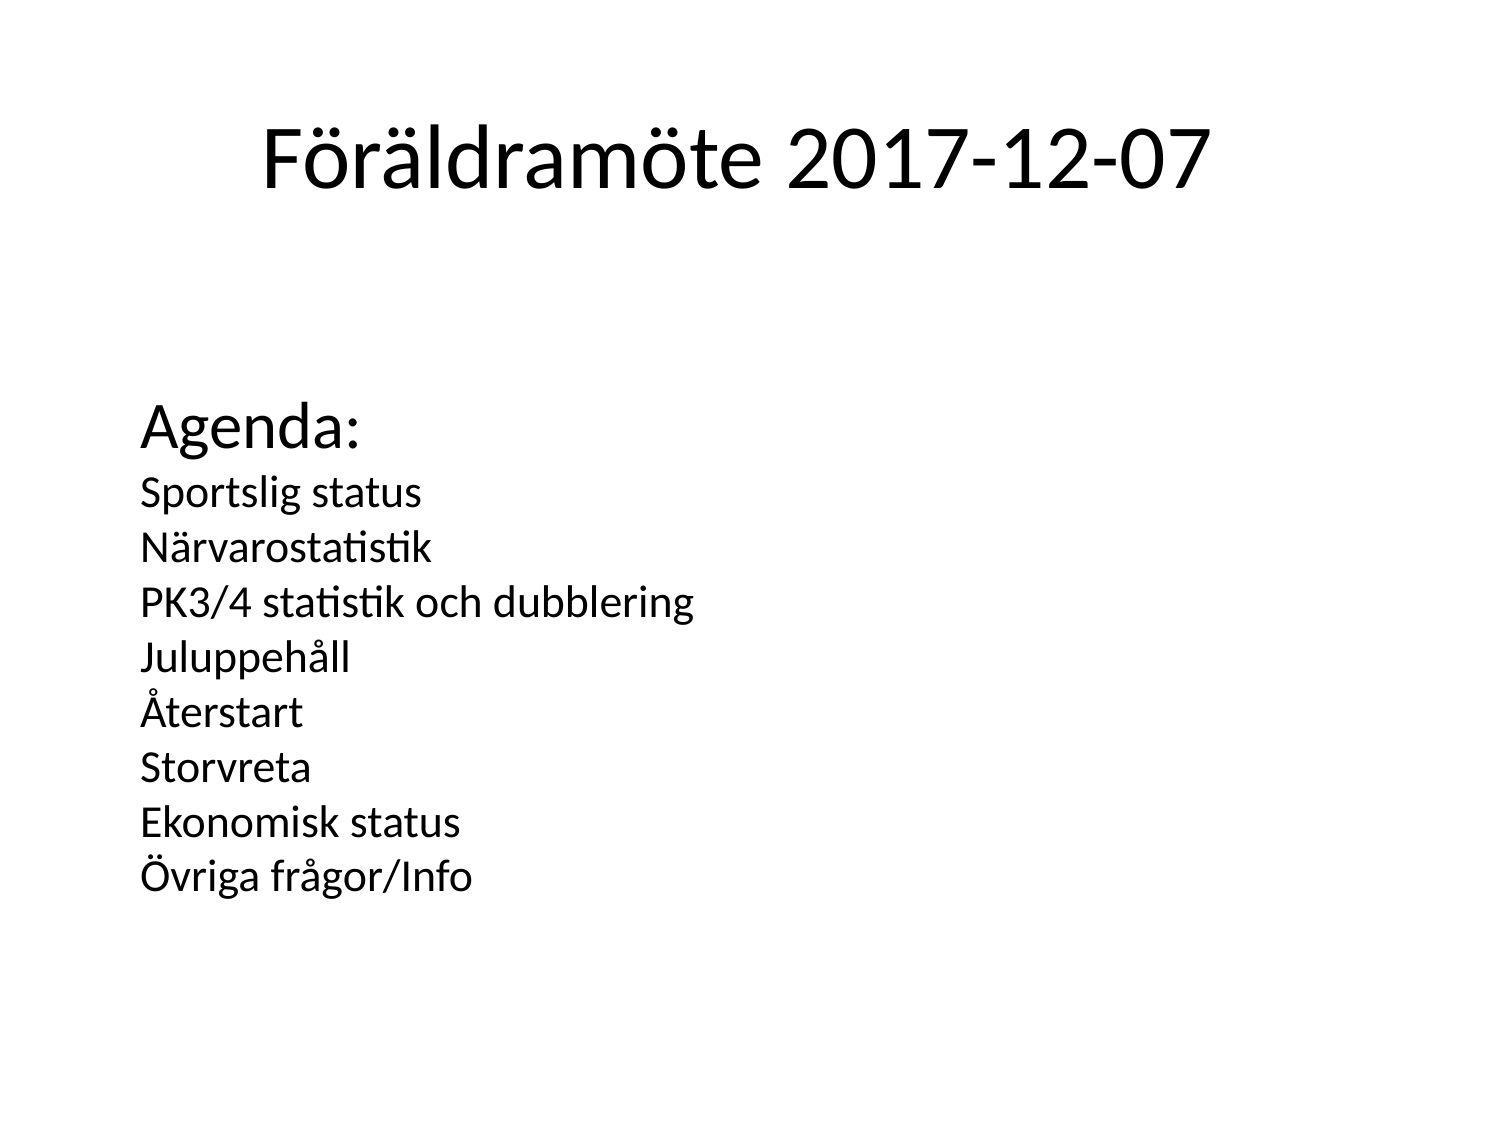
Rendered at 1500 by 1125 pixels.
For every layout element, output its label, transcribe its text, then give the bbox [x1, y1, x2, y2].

text_box Agenda: Sportslig status Närvarostatistik PK3/4 statistik och dubblering Juluppehåll Återstart Storvreta Ekonomisk status Övriga frågor/Info [125, 338, 1401, 1000]
title Föräldramöte 2017-12-07 [100, 30, 1376, 273]
